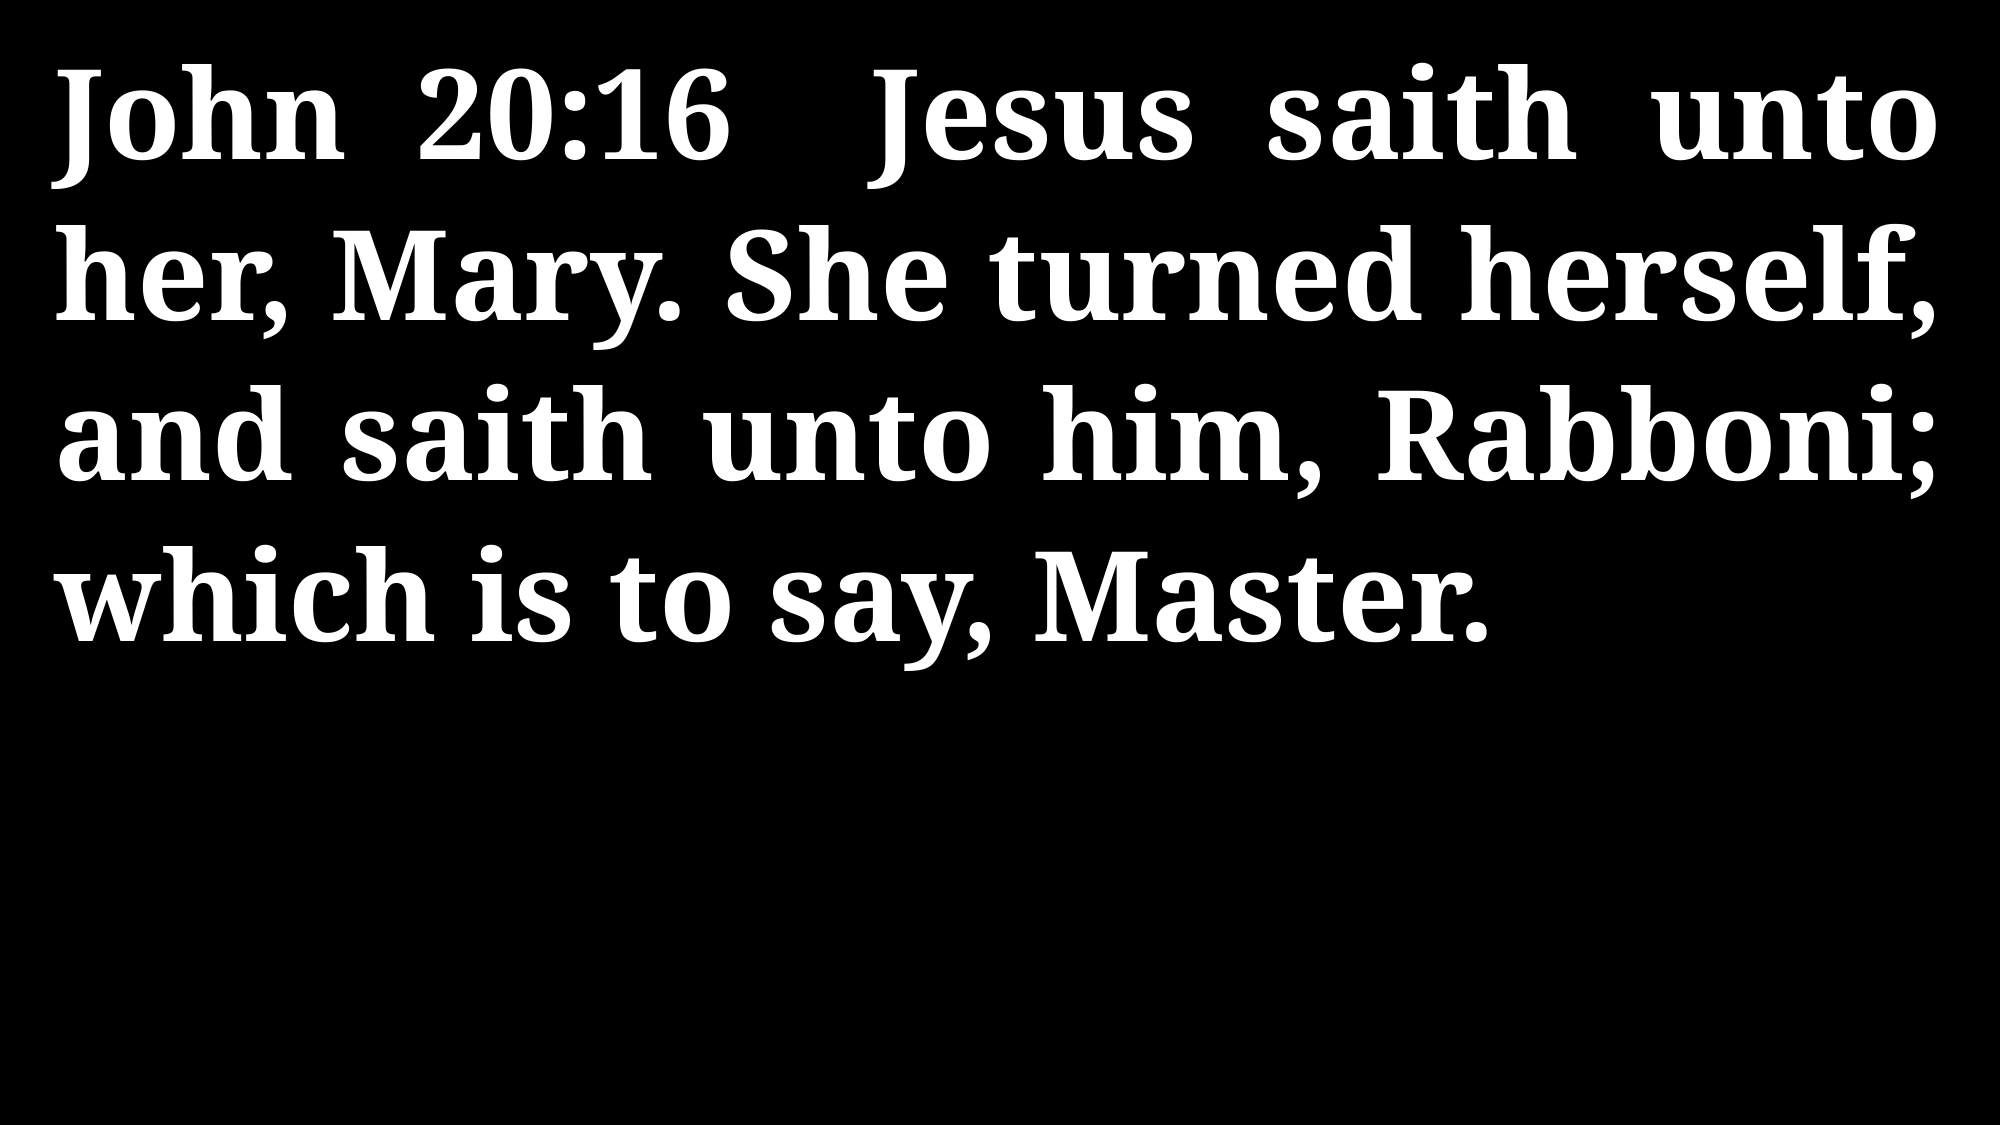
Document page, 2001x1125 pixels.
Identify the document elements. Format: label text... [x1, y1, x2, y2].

text_box John 20:16 Jesus saith unto her, Mary. She turned herself, and saith unto him, Rabboni; which is to say, Master. [39, 17, 1961, 674]
